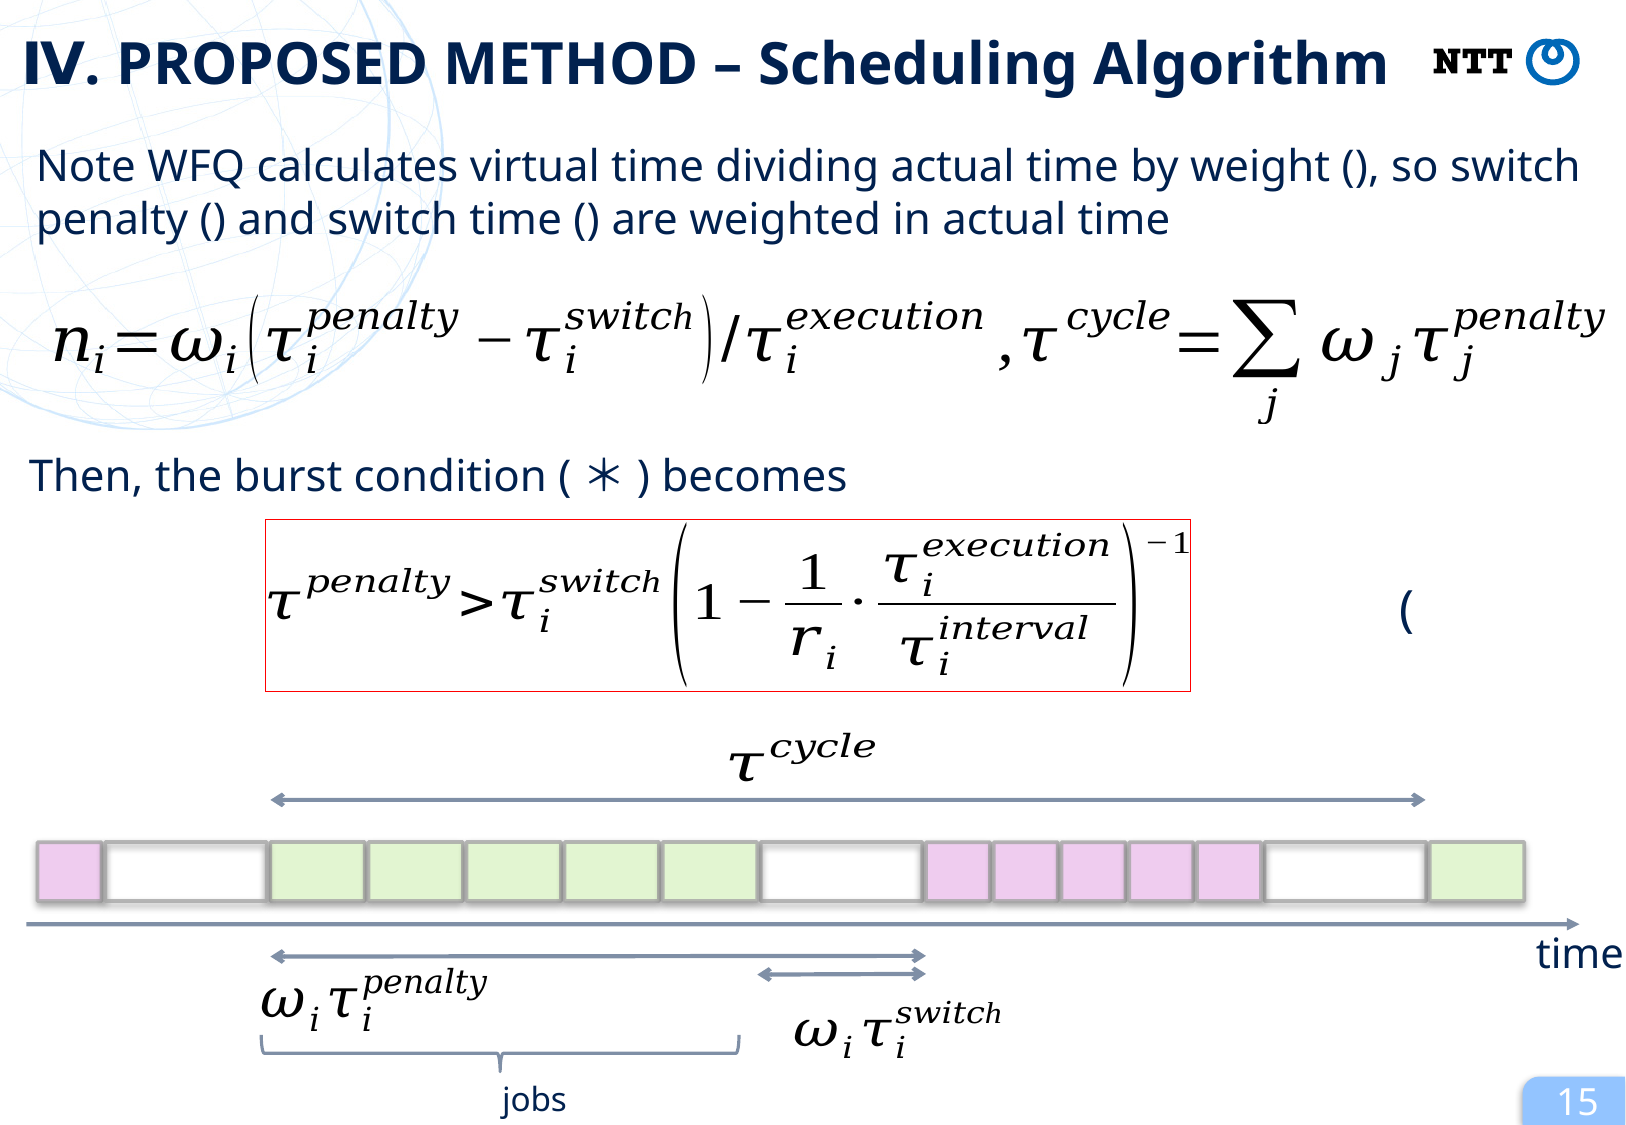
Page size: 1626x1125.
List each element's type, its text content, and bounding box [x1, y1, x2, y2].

text_box [993, 841, 1059, 902]
text_box [662, 841, 758, 902]
text_box [564, 841, 660, 902]
text_box [1264, 841, 1427, 902]
title Ⅳ. PROPOSED METHOD – Scheduling Algorithm [21, 19, 1554, 134]
text_box [925, 841, 991, 902]
text_box time [1521, 919, 1625, 984]
text_box [37, 841, 102, 902]
text_box [466, 841, 562, 902]
text_box [368, 841, 464, 902]
text_box [1128, 841, 1194, 902]
slide_number 15 [1526, 1061, 1625, 1125]
text_box [270, 841, 366, 902]
text_box [261, 1034, 740, 1072]
text_box [1196, 841, 1262, 902]
text_box [104, 841, 268, 902]
text_box [760, 841, 923, 902]
picture [0, 0, 460, 449]
text_box [1429, 841, 1525, 902]
text_box [1061, 841, 1126, 902]
text_box Then, the burst condition (＊) becomes [13, 440, 926, 508]
